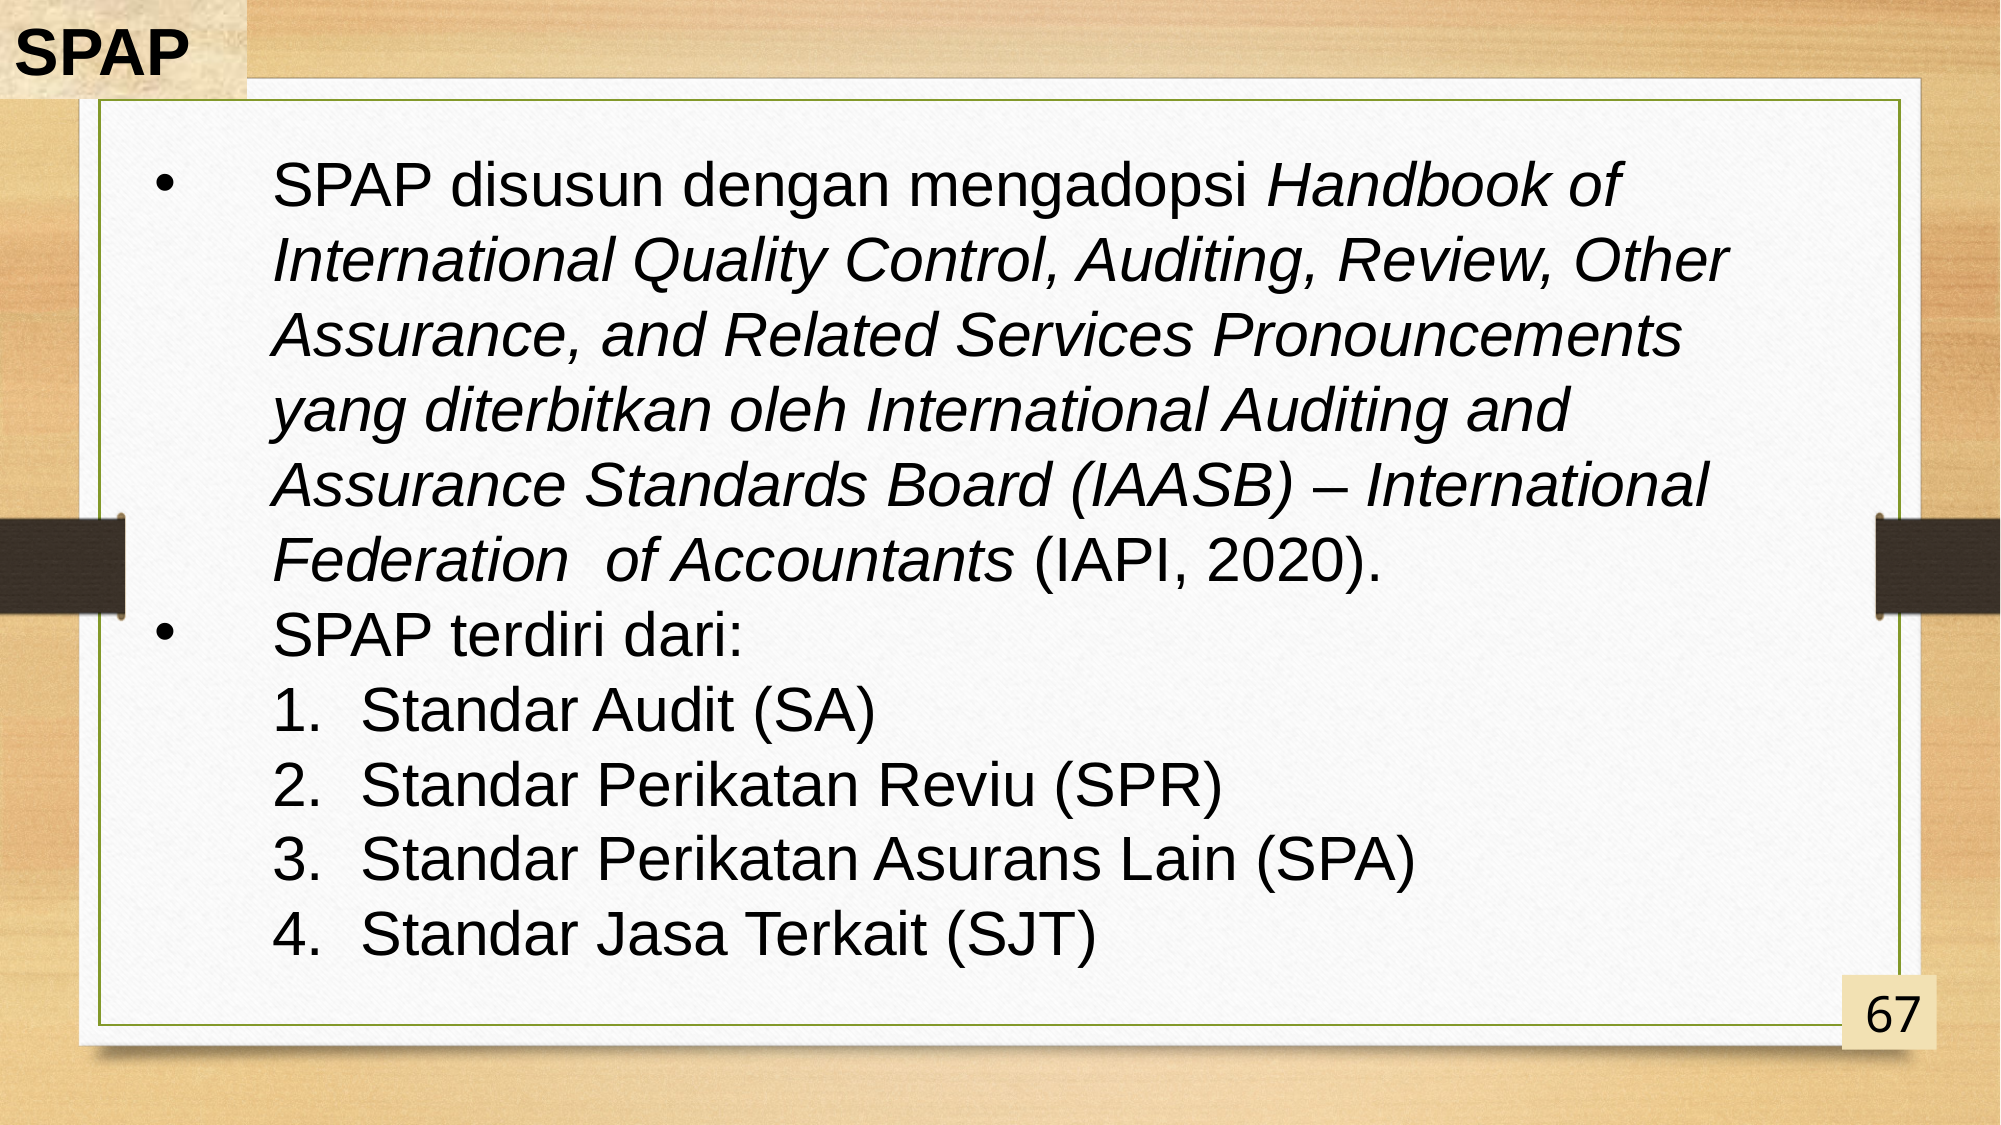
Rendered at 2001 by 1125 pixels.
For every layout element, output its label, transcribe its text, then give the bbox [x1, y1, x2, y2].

text_box 67 [1842, 974, 1937, 1050]
picture [0, 0, 2001, 1125]
text_box SPAP [0, 0, 248, 100]
text_box SPAP disusun dengan mengadopsi Handbook of International Quality Control, Auditing, Review, Other Assurance, and Related Services Pronouncements yang diterbitkan oleh International Auditing and Assurance Standards Board (IAASB) – International Federation of Accountants (IAPI, 2020). SPAP terdiri dari: Standar Audit (SA) Standar Perikatan Reviu (SPR) Standar Perikatan Asurans Lain (SPA) Standar Jasa Terkait (SJT) [139, 136, 1835, 1051]
